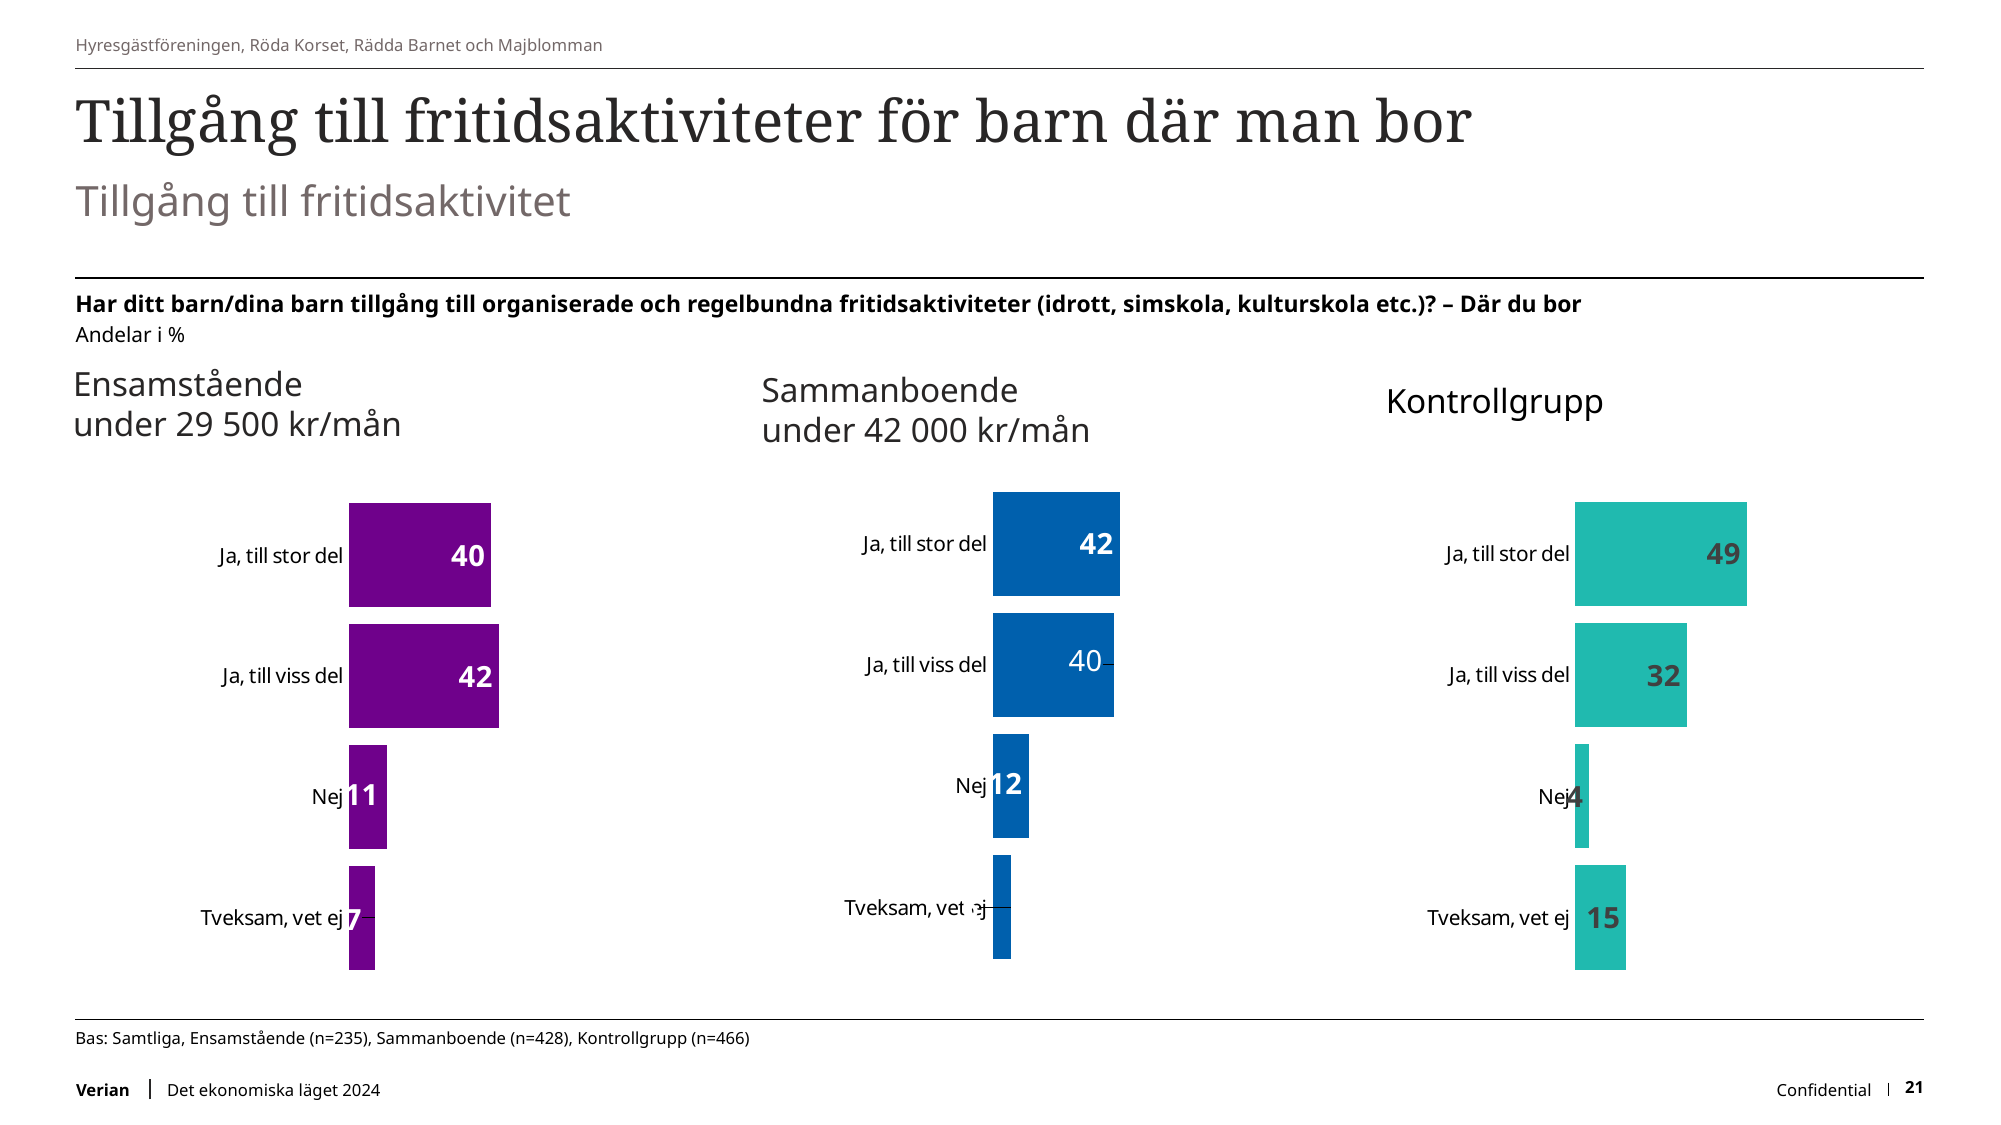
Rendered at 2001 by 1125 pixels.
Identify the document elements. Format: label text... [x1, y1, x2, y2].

slide_number Confidential [1541, 1073, 1872, 1100]
text_box Har ditt barn/dina barn tillgång till organiserade och regelbundna fritidsaktiviteter (idrott, simskola, kulturskola etc.)? – Där du bor [75, 289, 1751, 317]
list Hyresgästföreningen, Röda Korset, Rädda Barnet och Majblomman [75, 28, 1924, 61]
text_box Ensamstående under 29 500 kr/mån [73, 362, 676, 462]
list Tillgång till fritidsaktivitet [75, 174, 1924, 244]
text_box Sammanboende under 42 000 kr/mån [746, 361, 1315, 461]
footer Det ekonomiska läget 2024 [165, 1073, 1335, 1100]
title Tillgång till fritidsaktiviteter för barn där man bor [75, 68, 2000, 175]
text_box Andelar i % [75, 321, 1035, 371]
slide_number 21 [1888, 1073, 1924, 1100]
text_box Bas: Samtliga, Ensamstående (n=235), Sammanboende (n=428), Kontrollgrupp (n=466) [75, 1028, 1296, 1052]
text_box Kontrollgrupp [1385, 350, 1954, 450]
chart [75, 483, 1924, 986]
